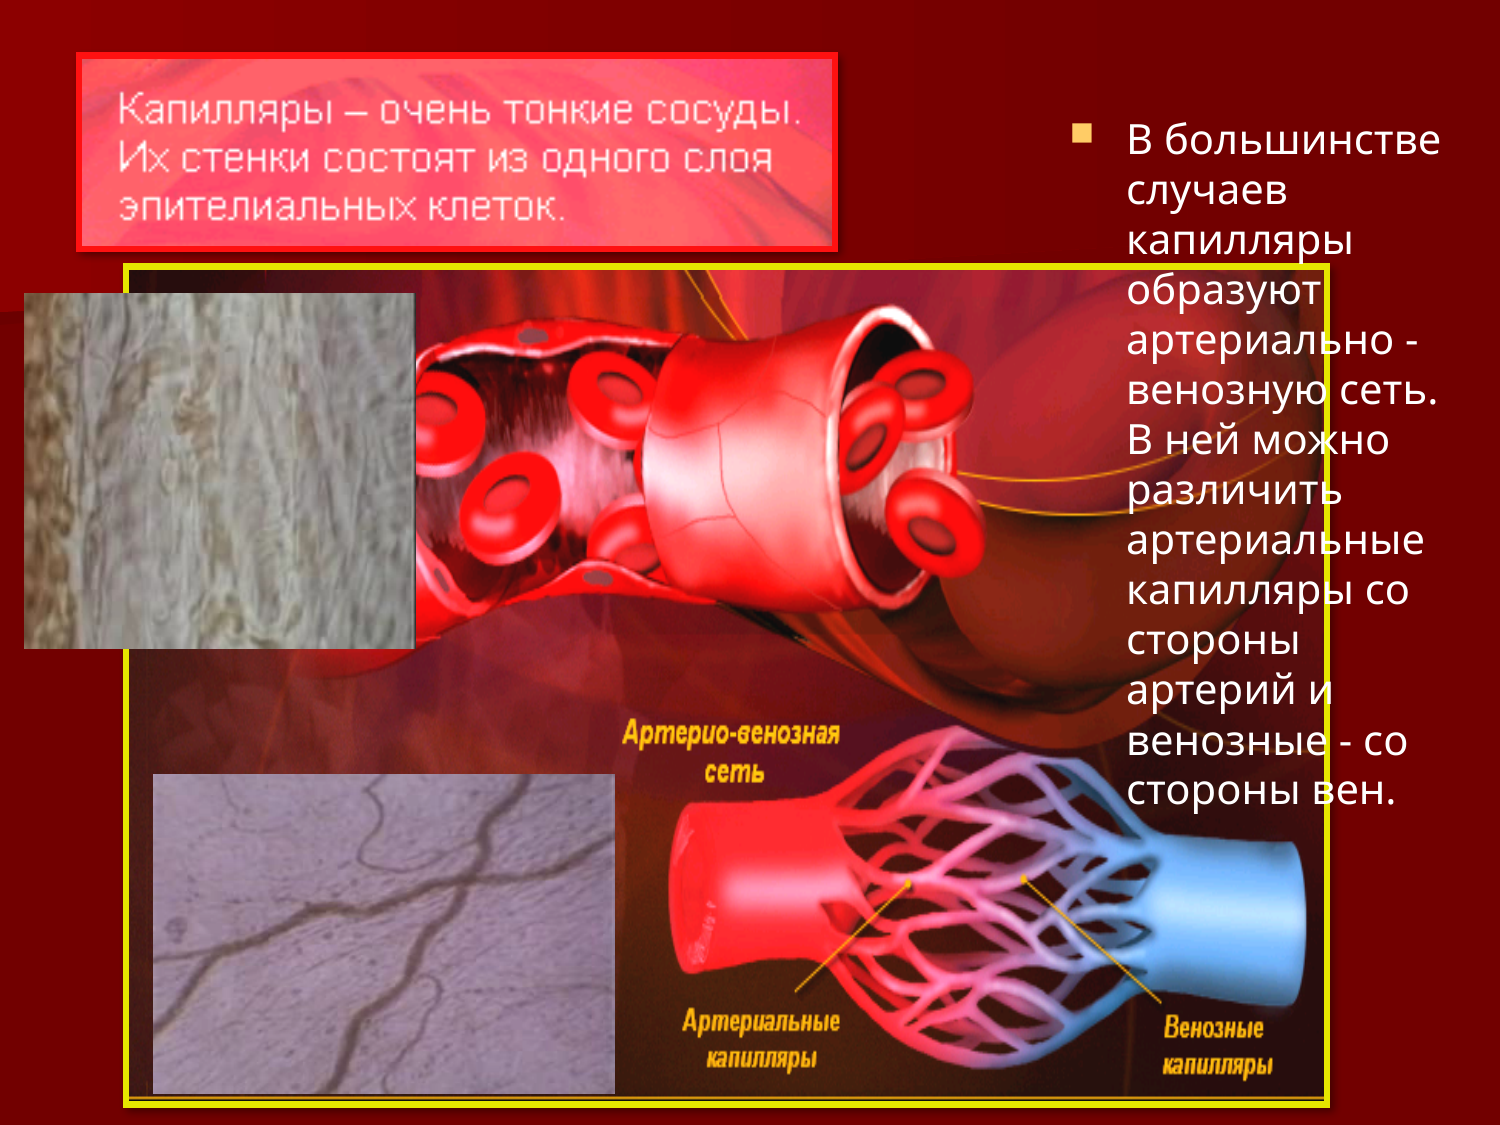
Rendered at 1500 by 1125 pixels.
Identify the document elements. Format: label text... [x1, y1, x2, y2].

picture [128, 269, 1325, 1102]
list В большинстве случаев капилляры образуют артериально - венозную сеть. В ней можно различить артериальные капилляры со стороны артерий и венозные - со стороны вен. [1054, 105, 1477, 821]
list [152, 773, 616, 1095]
picture [81, 58, 833, 247]
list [23, 292, 417, 650]
